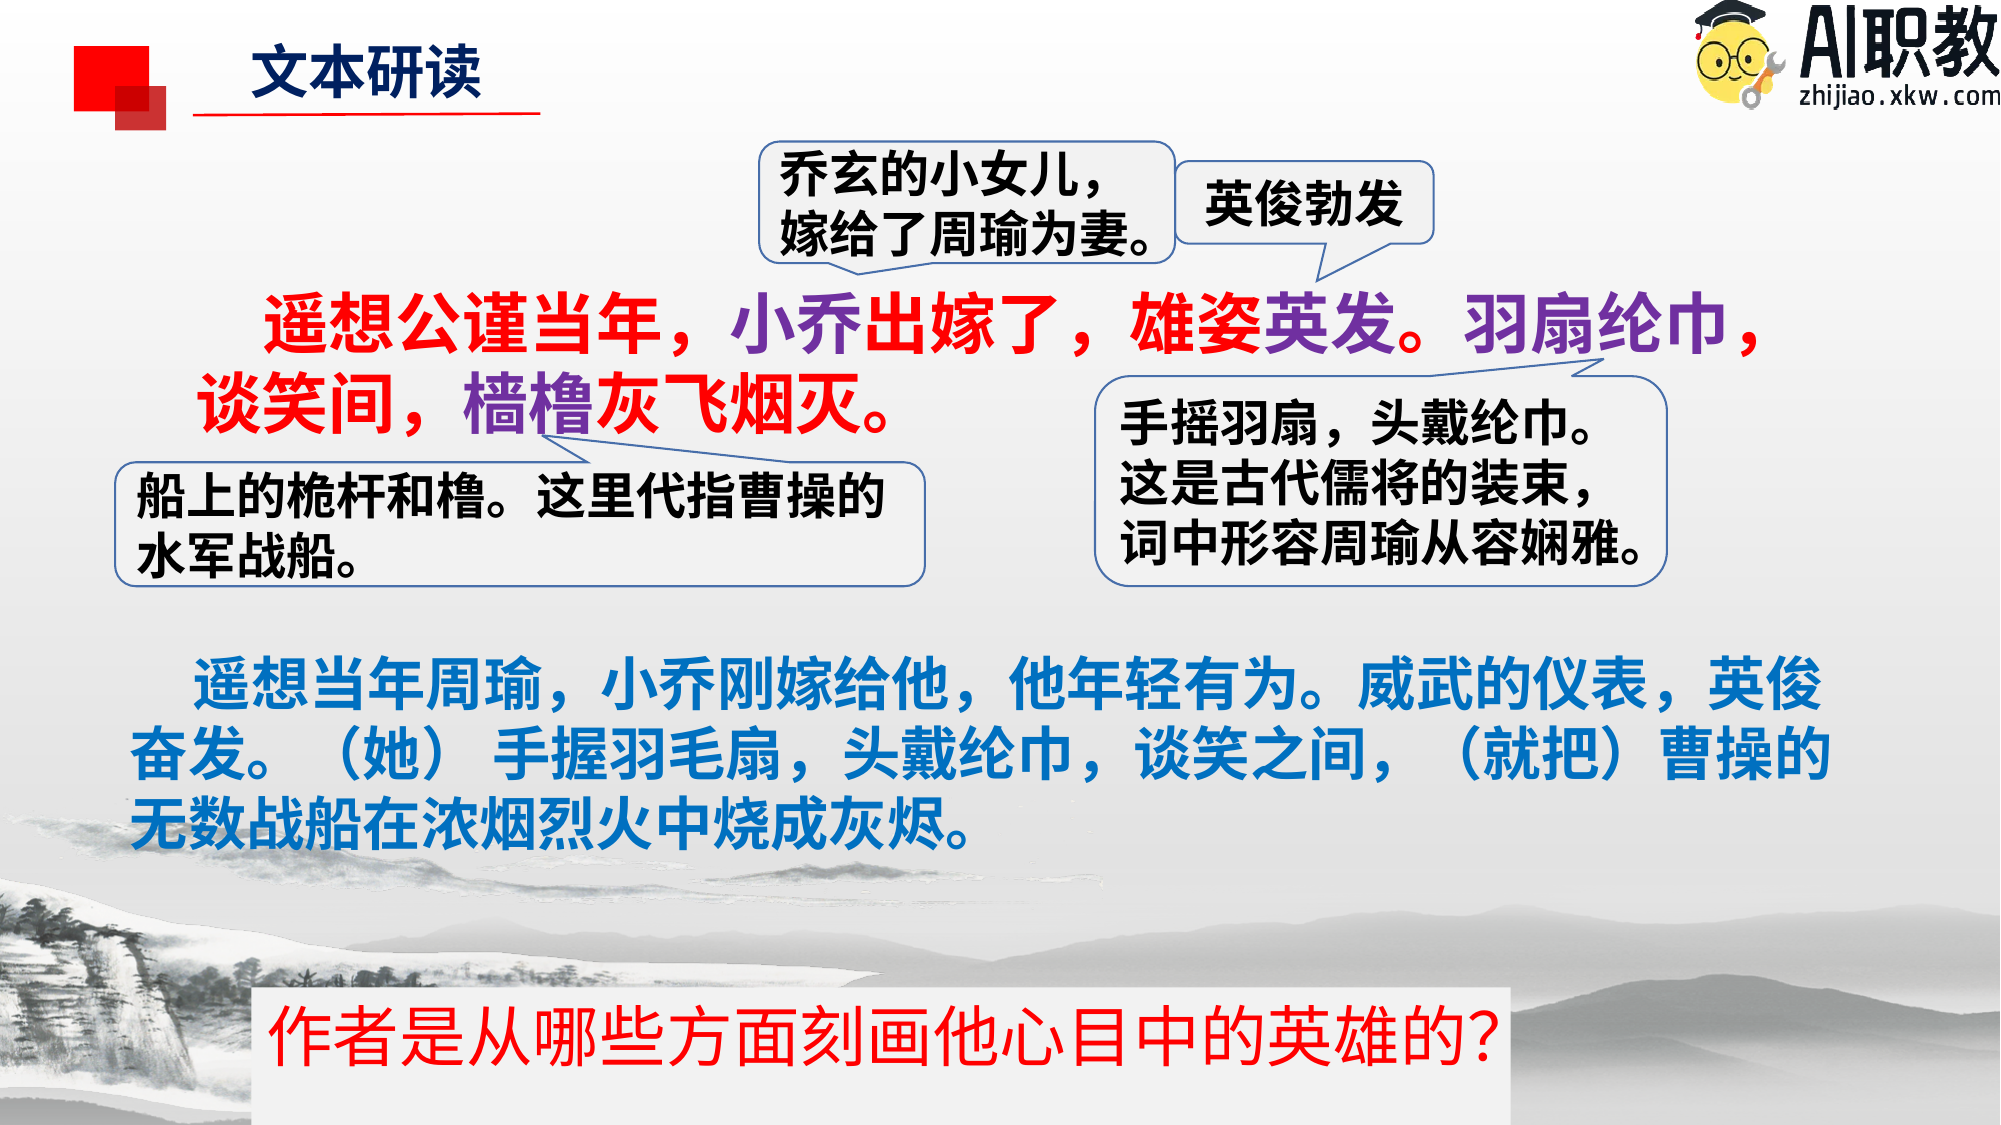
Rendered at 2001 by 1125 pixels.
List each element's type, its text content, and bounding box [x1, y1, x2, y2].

text_box 遥想当年周瑜，小乔刚嫁给他，他年轻有为。威武的仪表，英俊奋发。（她） 手握羽毛扇，头戴纶巾，谈笑之间，（就把）曹操的无数战船在浓烟烈火中烧成灰烬。 [115, 639, 1864, 865]
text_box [73, 46, 167, 131]
text_box 遥想公谨当年，小乔出嫁了，雄姿英发。羽扇纶巾，谈笑间，樯橹灰飞烟灭。 [180, 274, 1787, 450]
text_box 英俊勃发 [1177, 160, 1435, 283]
picture [1695, 0, 2000, 110]
text_box 作者是从哪些方面刻画他心目中的英雄的？ [251, 987, 1511, 1125]
text_box 乔玄的小女儿，嫁给了周瑜为妻。 [758, 140, 1177, 276]
picture [0, 783, 1103, 1125]
text_box 船上的桅杆和橹。这里代指曹操的水军战船。 [114, 434, 926, 588]
text_box 文本研读 [180, 27, 553, 113]
text_box 手摇羽扇，头戴纶巾。这是古代儒将的装束，词中形容周瑜从容娴雅。 [1093, 357, 1668, 588]
